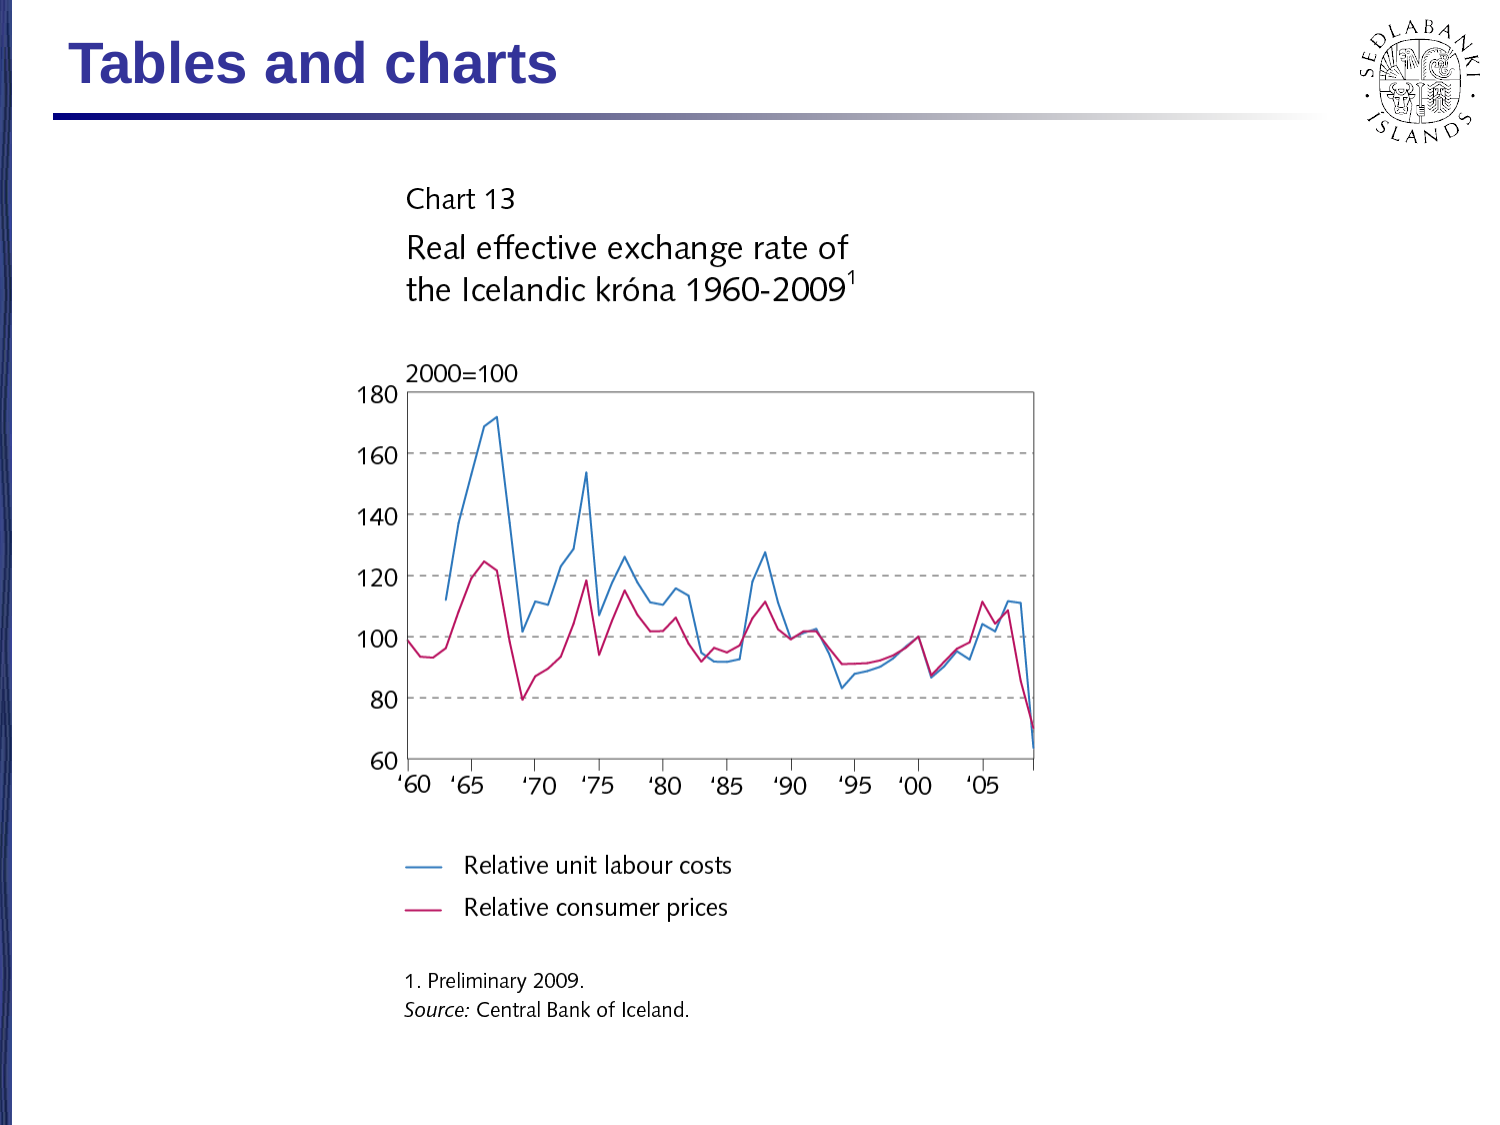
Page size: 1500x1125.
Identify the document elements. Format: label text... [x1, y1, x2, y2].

title Tables and charts [52, 10, 1330, 111]
picture [1357, 18, 1482, 149]
picture [0, 0, 12, 1125]
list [355, 184, 1157, 1023]
